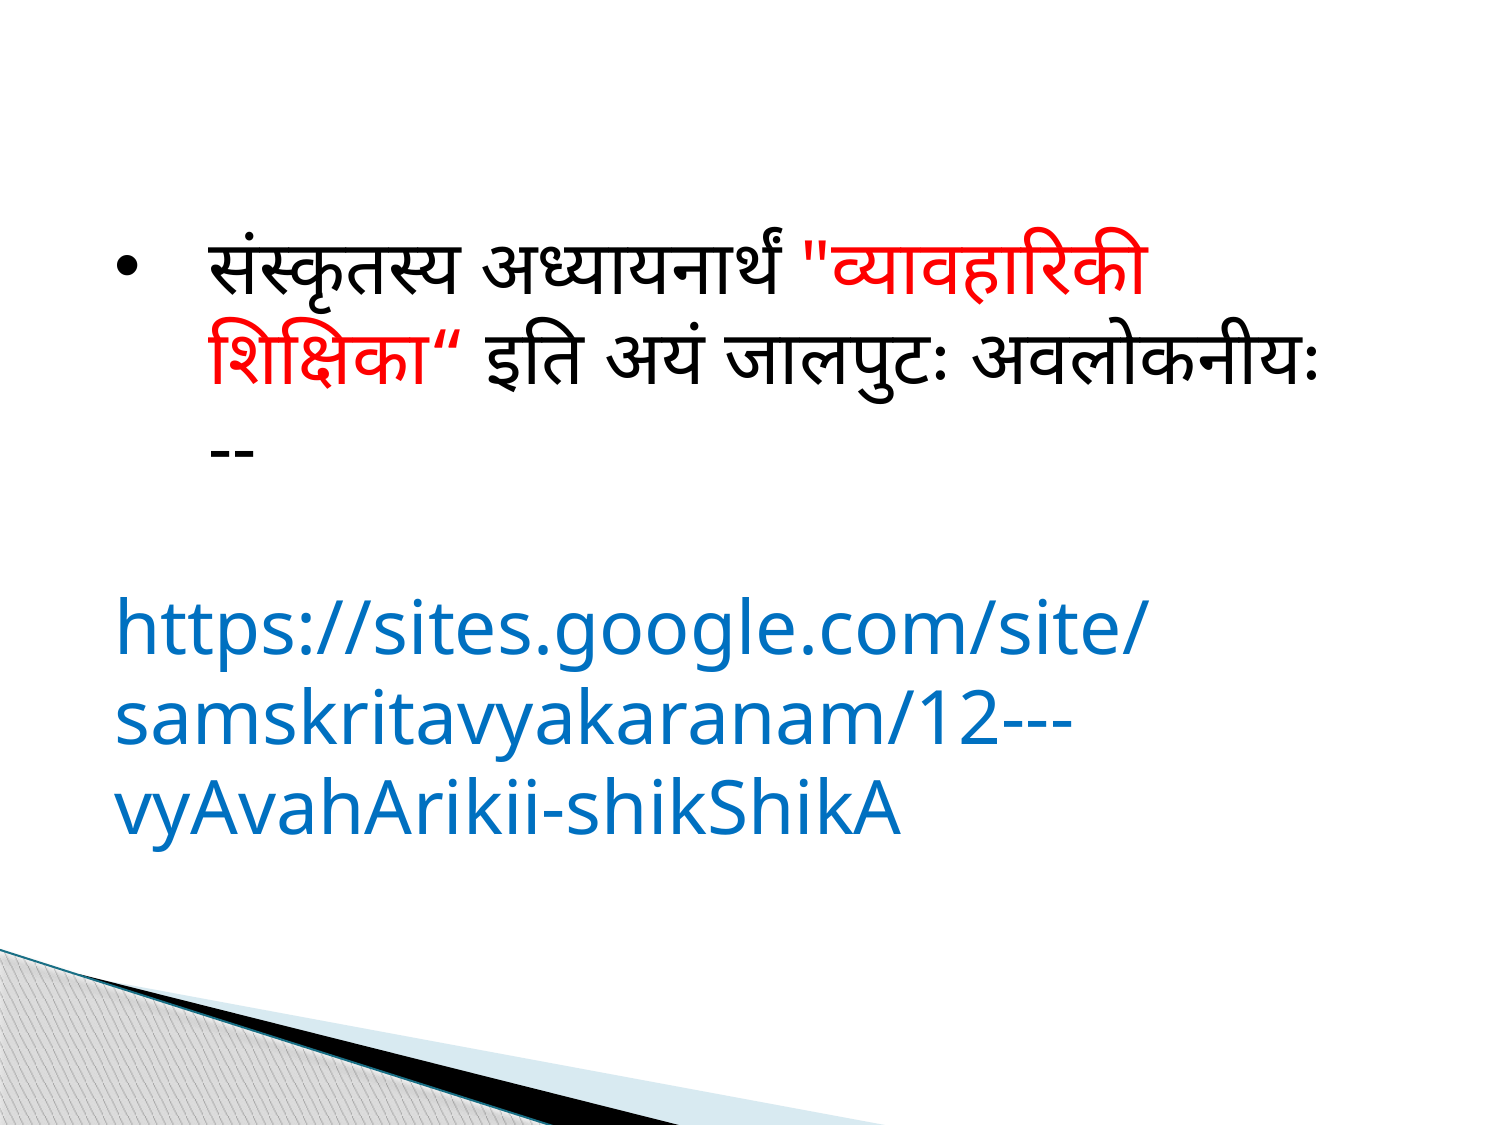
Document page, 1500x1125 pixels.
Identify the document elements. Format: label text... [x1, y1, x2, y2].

text_box संस्कृतस्य अध्यायनार्थं "व्यावहारिकी शिक्षिका“ इति अयं जालपुटः अवलोकनीयः -- https://sites.google.com/site/samskritavyakaranam/12---vyAvahArikii-shikShikA [99, 212, 1388, 948]
